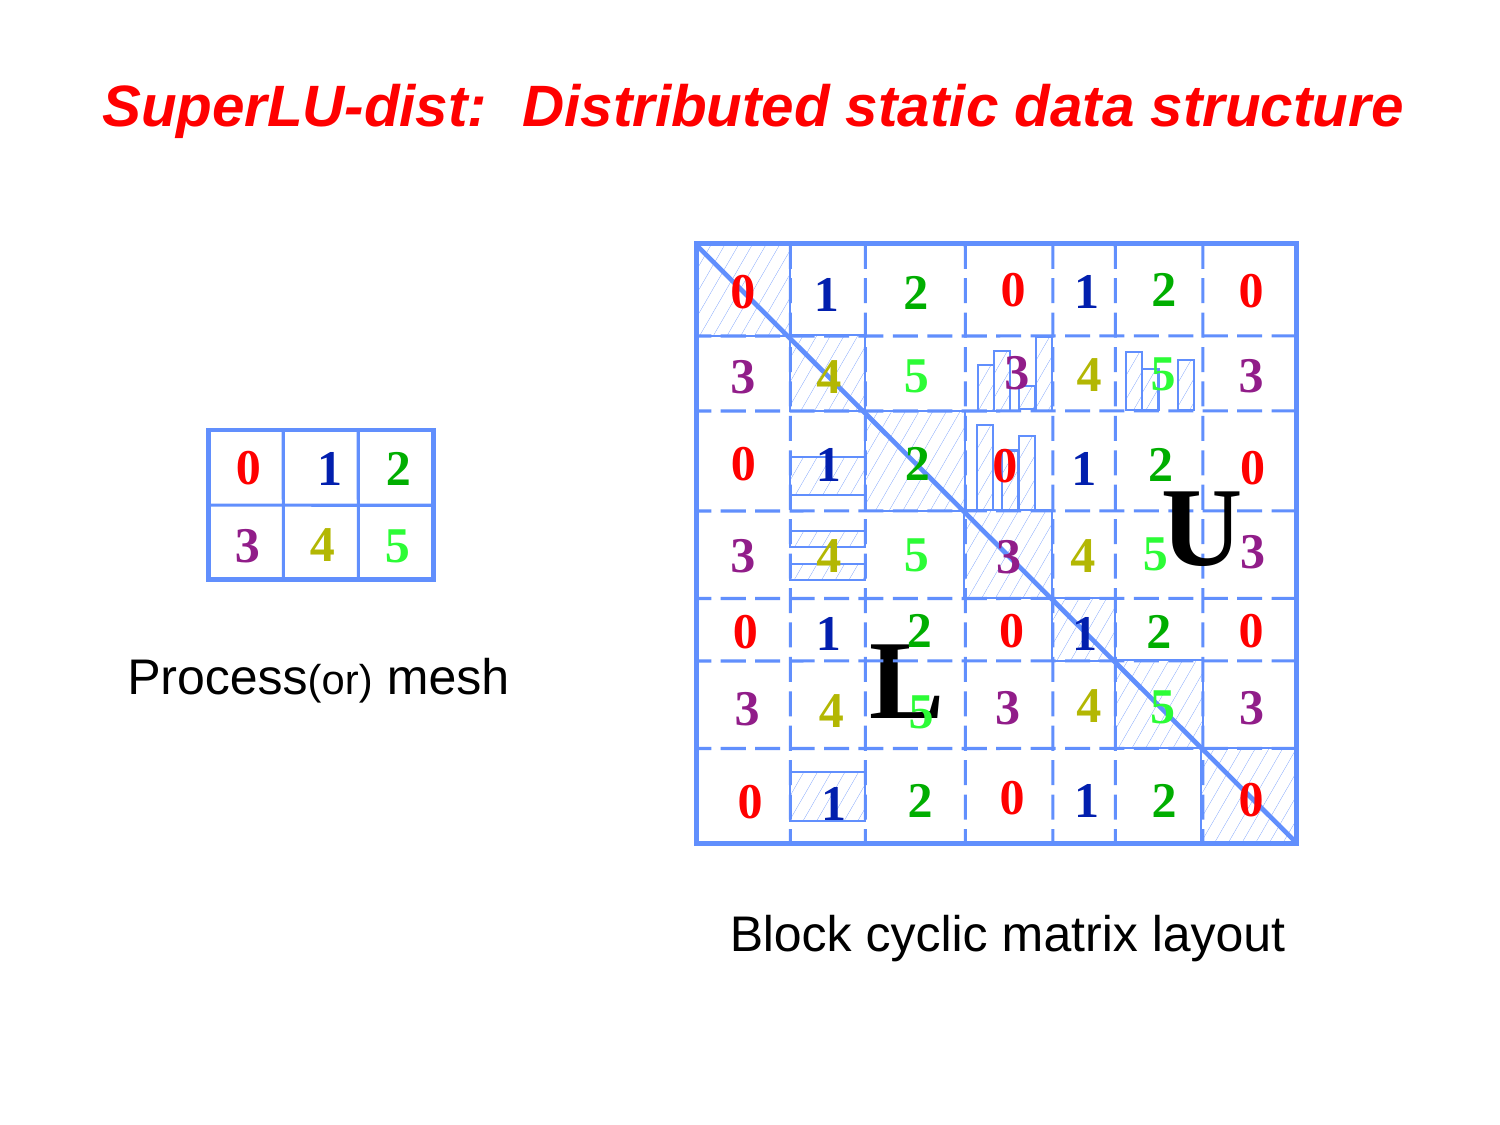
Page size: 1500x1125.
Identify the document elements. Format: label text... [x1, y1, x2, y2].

text_box Process(or) mesh [112, 637, 525, 713]
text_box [208, 426, 434, 581]
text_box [695, 243, 1299, 845]
title SuperLU-dist: Distributed static data structure [86, 36, 1463, 163]
text_box Block cyclic matrix layout [714, 893, 1301, 969]
